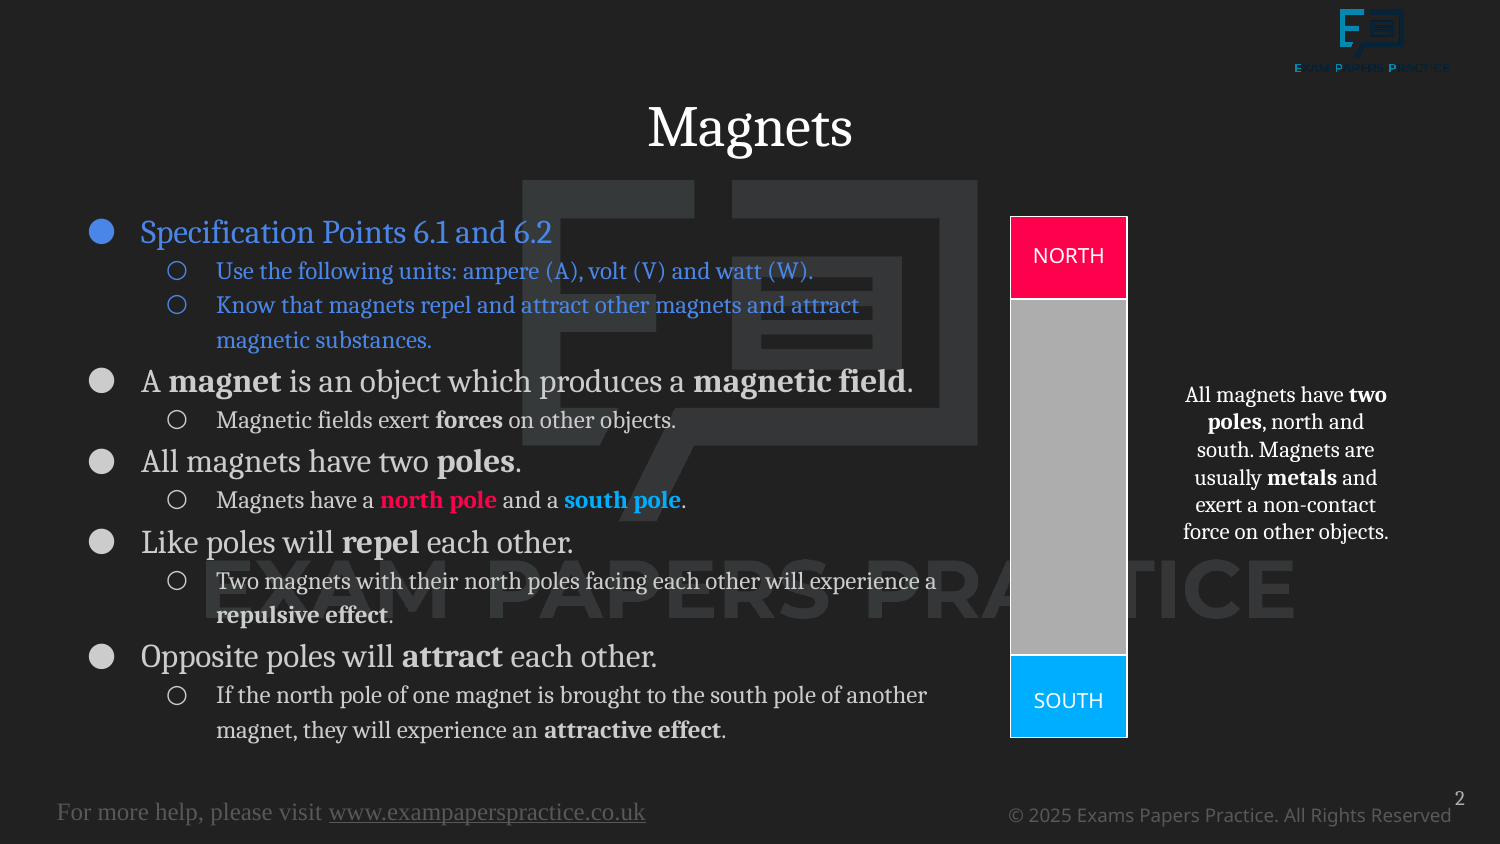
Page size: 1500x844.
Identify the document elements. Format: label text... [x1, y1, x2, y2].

slide_number 2 [1389, 764, 1480, 830]
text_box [1010, 216, 1128, 738]
list Specification Points 6.1 and 6.2 Use the following units: ampere (A), volt (V) and watt (W). Know that magnets repel and attract other magnets and attract magnetic substances. A magnet is an object which produces a magnetic field. Magnetic fields exert forces on other objects. All magnets have two poles. Magnets have a north pole and a south pole. Like poles will repel each other. Two magnets with their north poles facing each other will experience a repulsive effect. Opposite poles will attract each other. If the north pole of one magnet is brought to the south pole of another magnet, they will experience an attractive effect. [51, 189, 959, 765]
title Magnets [51, 72, 1449, 167]
text_box All magnets have two poles, north and south. Magnets are usually metals and exert a non-contact force on other objects. [1166, 364, 1406, 560]
picture [1295, 9, 1449, 72]
